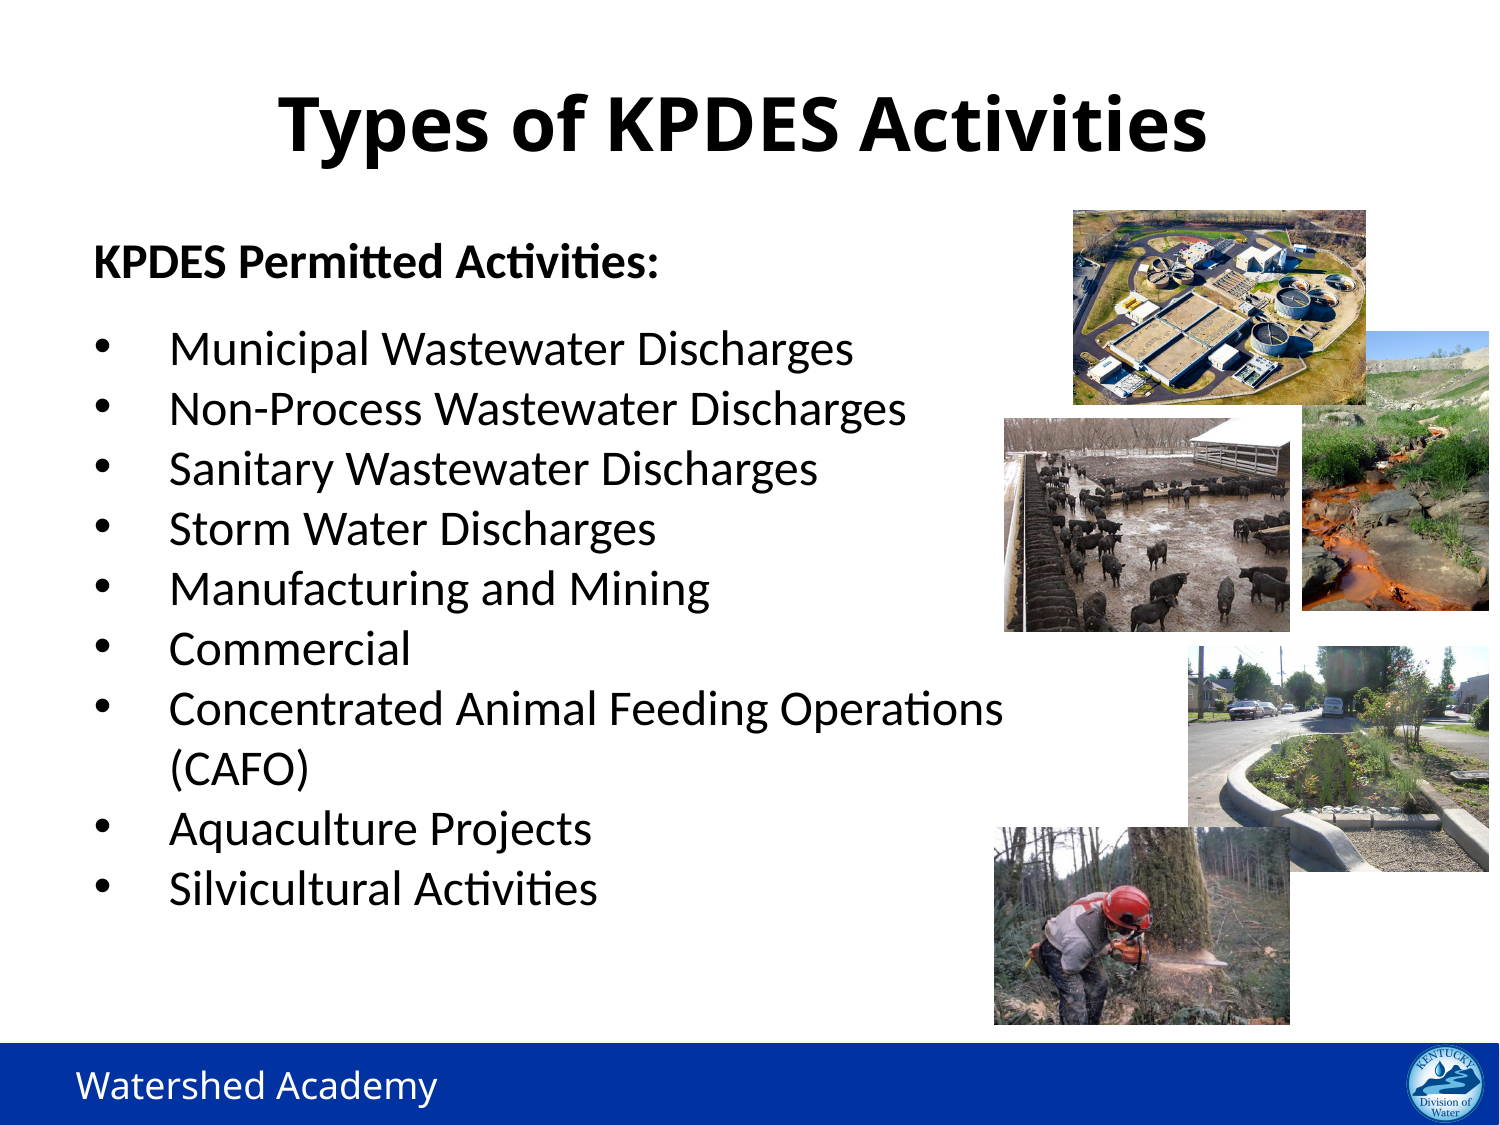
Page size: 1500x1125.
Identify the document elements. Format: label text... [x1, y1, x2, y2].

picture [1406, 1044, 1485, 1123]
text_box KPDES Permitted Activities: Municipal Wastewater Discharges Non-Process Wastewater Discharges Sanitary Wastewater Discharges Storm Water Discharges Manufacturing and Mining Commercial Concentrated Animal Feeding Operations (CAFO) Aquaculture Projects Silvicultural Activities [79, 221, 1061, 983]
picture [994, 646, 1489, 1026]
picture [1073, 210, 1489, 611]
text_box Types of KPDES Activities [60, 45, 1425, 197]
picture [1004, 418, 1290, 633]
